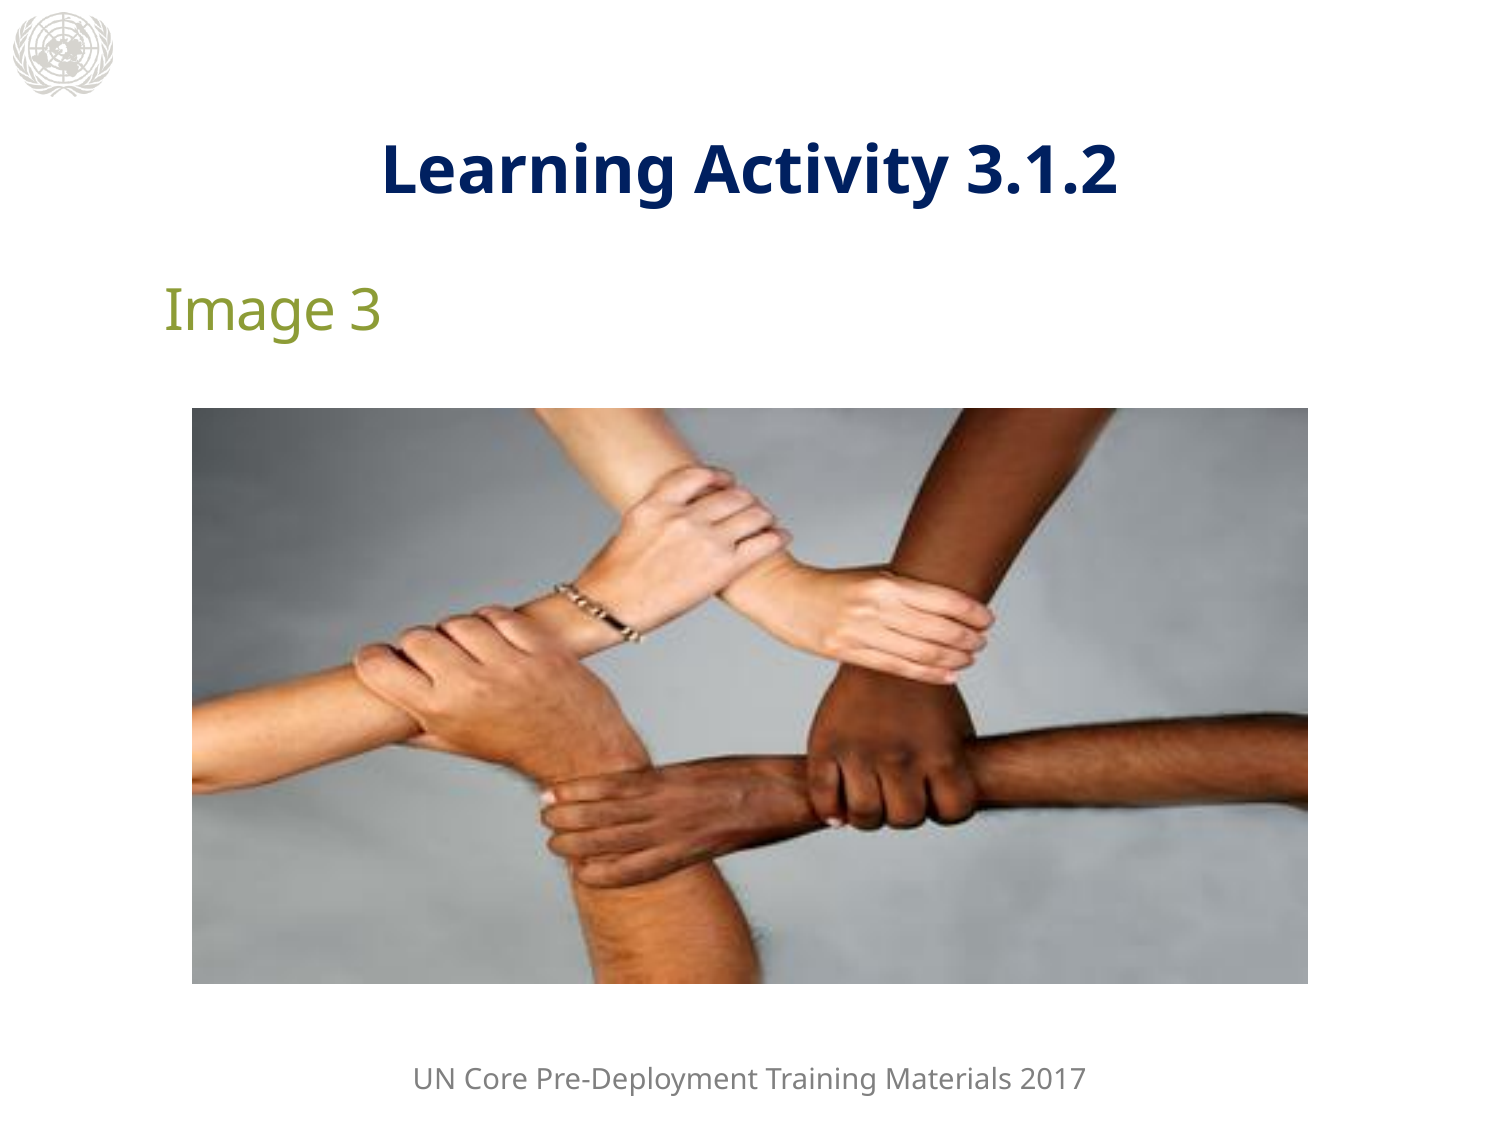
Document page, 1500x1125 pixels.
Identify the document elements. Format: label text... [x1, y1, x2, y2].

text_box Learning Activity 3.1.2 [112, 107, 1388, 1083]
text_box UN Core Pre-Deployment Training Materials 2017 [350, 1052, 1150, 1103]
picture [192, 407, 1308, 984]
text_box Image 3 [149, 169, 1363, 350]
picture [13, 12, 113, 97]
